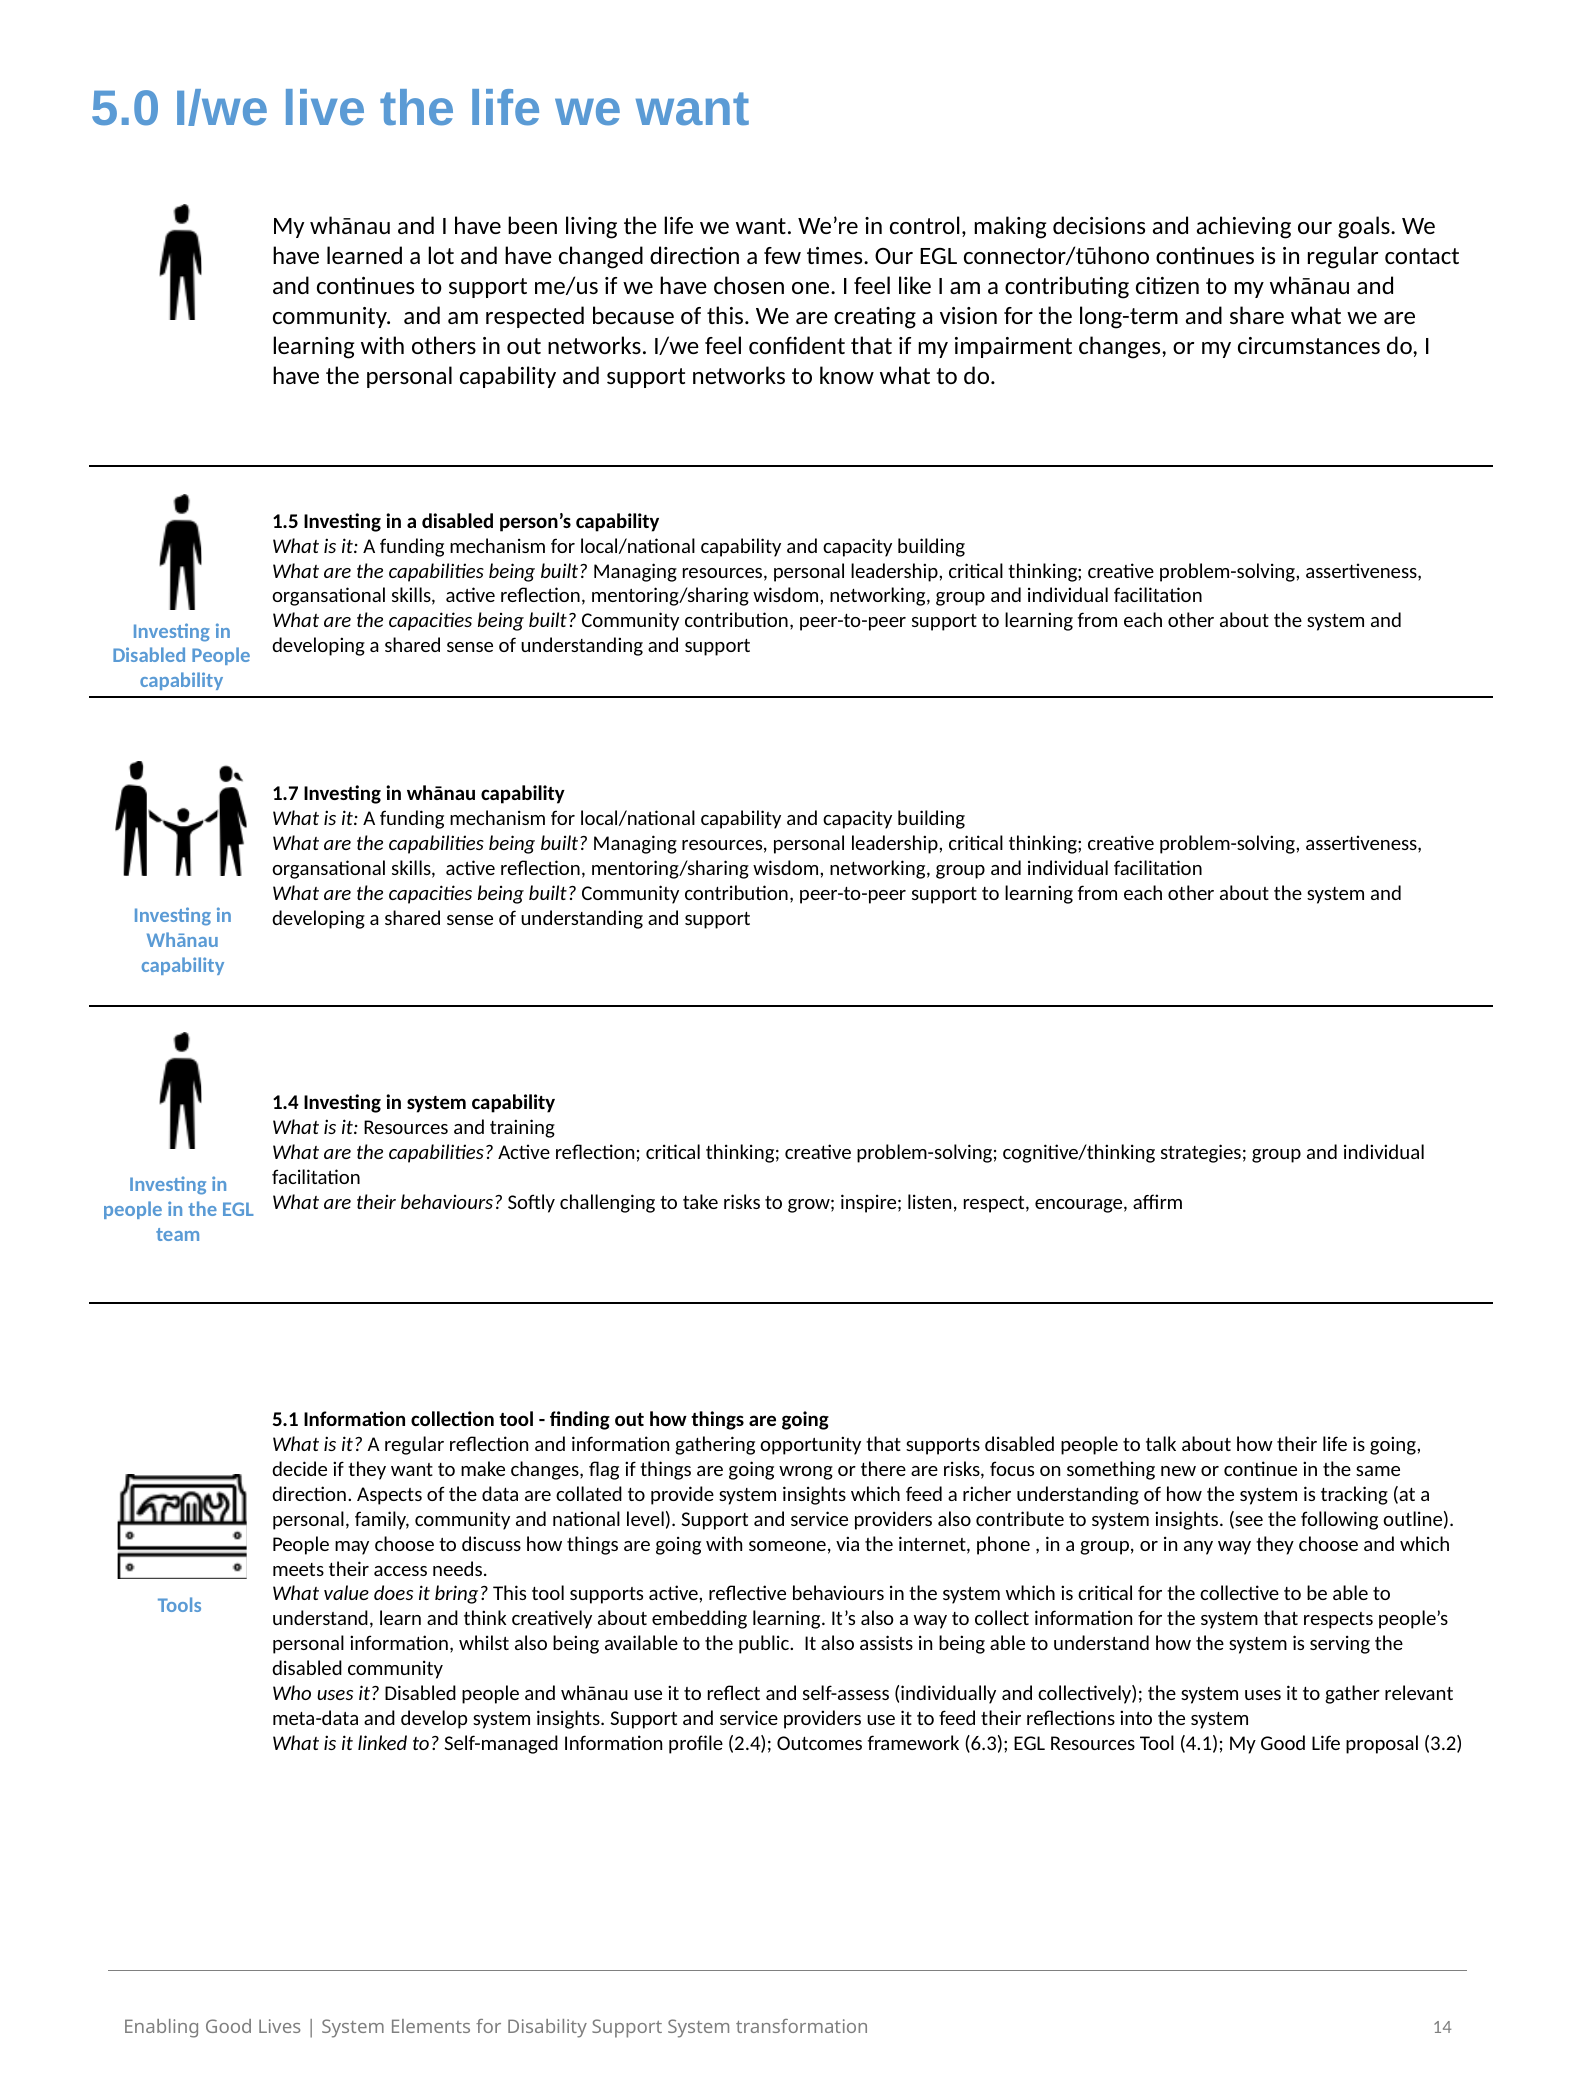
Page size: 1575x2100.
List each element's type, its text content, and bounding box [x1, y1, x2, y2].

text_box My whānau and I have been living the life we want. We’re in control, making decisions and achieving our goals. We have learned a lot and have changed direction a few times. Our EGL connector/tūhono continues is in regular contact and continues to support me/us if we have chosen one. I feel like I am a contributing citizen to my whānau and community. and am respected because of this. We are creating a vision for the long-term and share what we are learning with others in out networks. I/we feel confident that if my impairment changes, or my circumstances do, I have the personal capability and support networks to know what to do. [257, 202, 1485, 427]
slide_number 15 [1112, 1970, 1467, 2083]
text_box 5.0 I/we live the life we want [75, 67, 882, 143]
text_box Tools [86, 1584, 257, 1625]
text_box 1.7 Investing in whānau capability What is it: A funding mechanism for local/national capability and capacity building What are the capabilities being built? Managing resources, personal leadership, critical thinking; creative problem-solving, assertiveness, organsational skills, active reflection, mentoring/sharing wisdom, networking, group and individual facilitation What are the capacities being built? Community contribution, peer-to-peer support to learning from each other about the system and developing a shared sense of understanding and support [257, 772, 1485, 938]
text_box 1.5 Investing in a disabled person’s capability What is it: A funding mechanism for local/national capability and capacity building What are the capabilities being built? Managing resources, personal leadership, critical thinking; creative problem-solving, assertiveness, organsational skills, active reflection, mentoring/sharing wisdom, networking, group and individual facilitation What are the capacities being built? Community contribution, peer-to-peer support to learning from each other about the system and developing a shared sense of understanding and support [257, 499, 1485, 665]
text_box 1.4 Investing in system capability What is it: Resources and training What are the capabilities? Active reflection; critical thinking; creative problem-solving; cognitive/thinking strategies; group and individual facilitation What are their behaviours? Softly challenging to take risks to grow; inspire; listen, respect, encourage, affirm [257, 1081, 1485, 1246]
text_box Investing in Disabled People capability [89, 609, 274, 696]
text_box Investing in people in the EGL team [86, 1163, 270, 1253]
picture [159, 494, 202, 610]
text_box Enabling Good Lives | System Elements for Disability Support System transformation [108, 1970, 1041, 2082]
picture [117, 1474, 247, 1579]
picture [115, 760, 247, 876]
picture [159, 1032, 202, 1149]
text_box 5.1 Information collection tool - finding out how things are going What is it? A regular reflection and information gathering opportunity that supports disabled people to talk about how their life is going, decide if they want to make changes, flag if things are going wrong or there are risks, focus on something new or continue in the same direction. Aspects of the data are collated to provide system insights which feed a richer understanding of how the system is tracking (at a personal, family, community and national level). Support and service providers also contribute to system insights. (see the following outline). People may choose to discuss how things are going with someone, via the internet, phone , in a group, or in any way they choose and which meets their access needs. What value does it bring? This tool supports active, reflective behaviours in the system which is critical for the collective to be able to understand, learn and think creatively about embedding learning. It’s also a way to collect information for the system that respects people’s personal information, whilst also being available to the public. It also assists in being able to understand how the system is serving the disabled community Who uses it? Disabled people and whānau use it to reflect and self-assess (individually and collectively); the system uses it to gather relevant meta-data and develop system insights. Support and service providers use it to feed their reflections into the system What is it linked to? Self-managed Information profile (2.4); Outcomes framework (6.3); EGL Resources Tool (4.1); My Good Life proposal (3.2) [257, 1397, 1485, 1788]
picture [159, 204, 202, 320]
text_box Investing in Whānau capability [89, 893, 276, 984]
